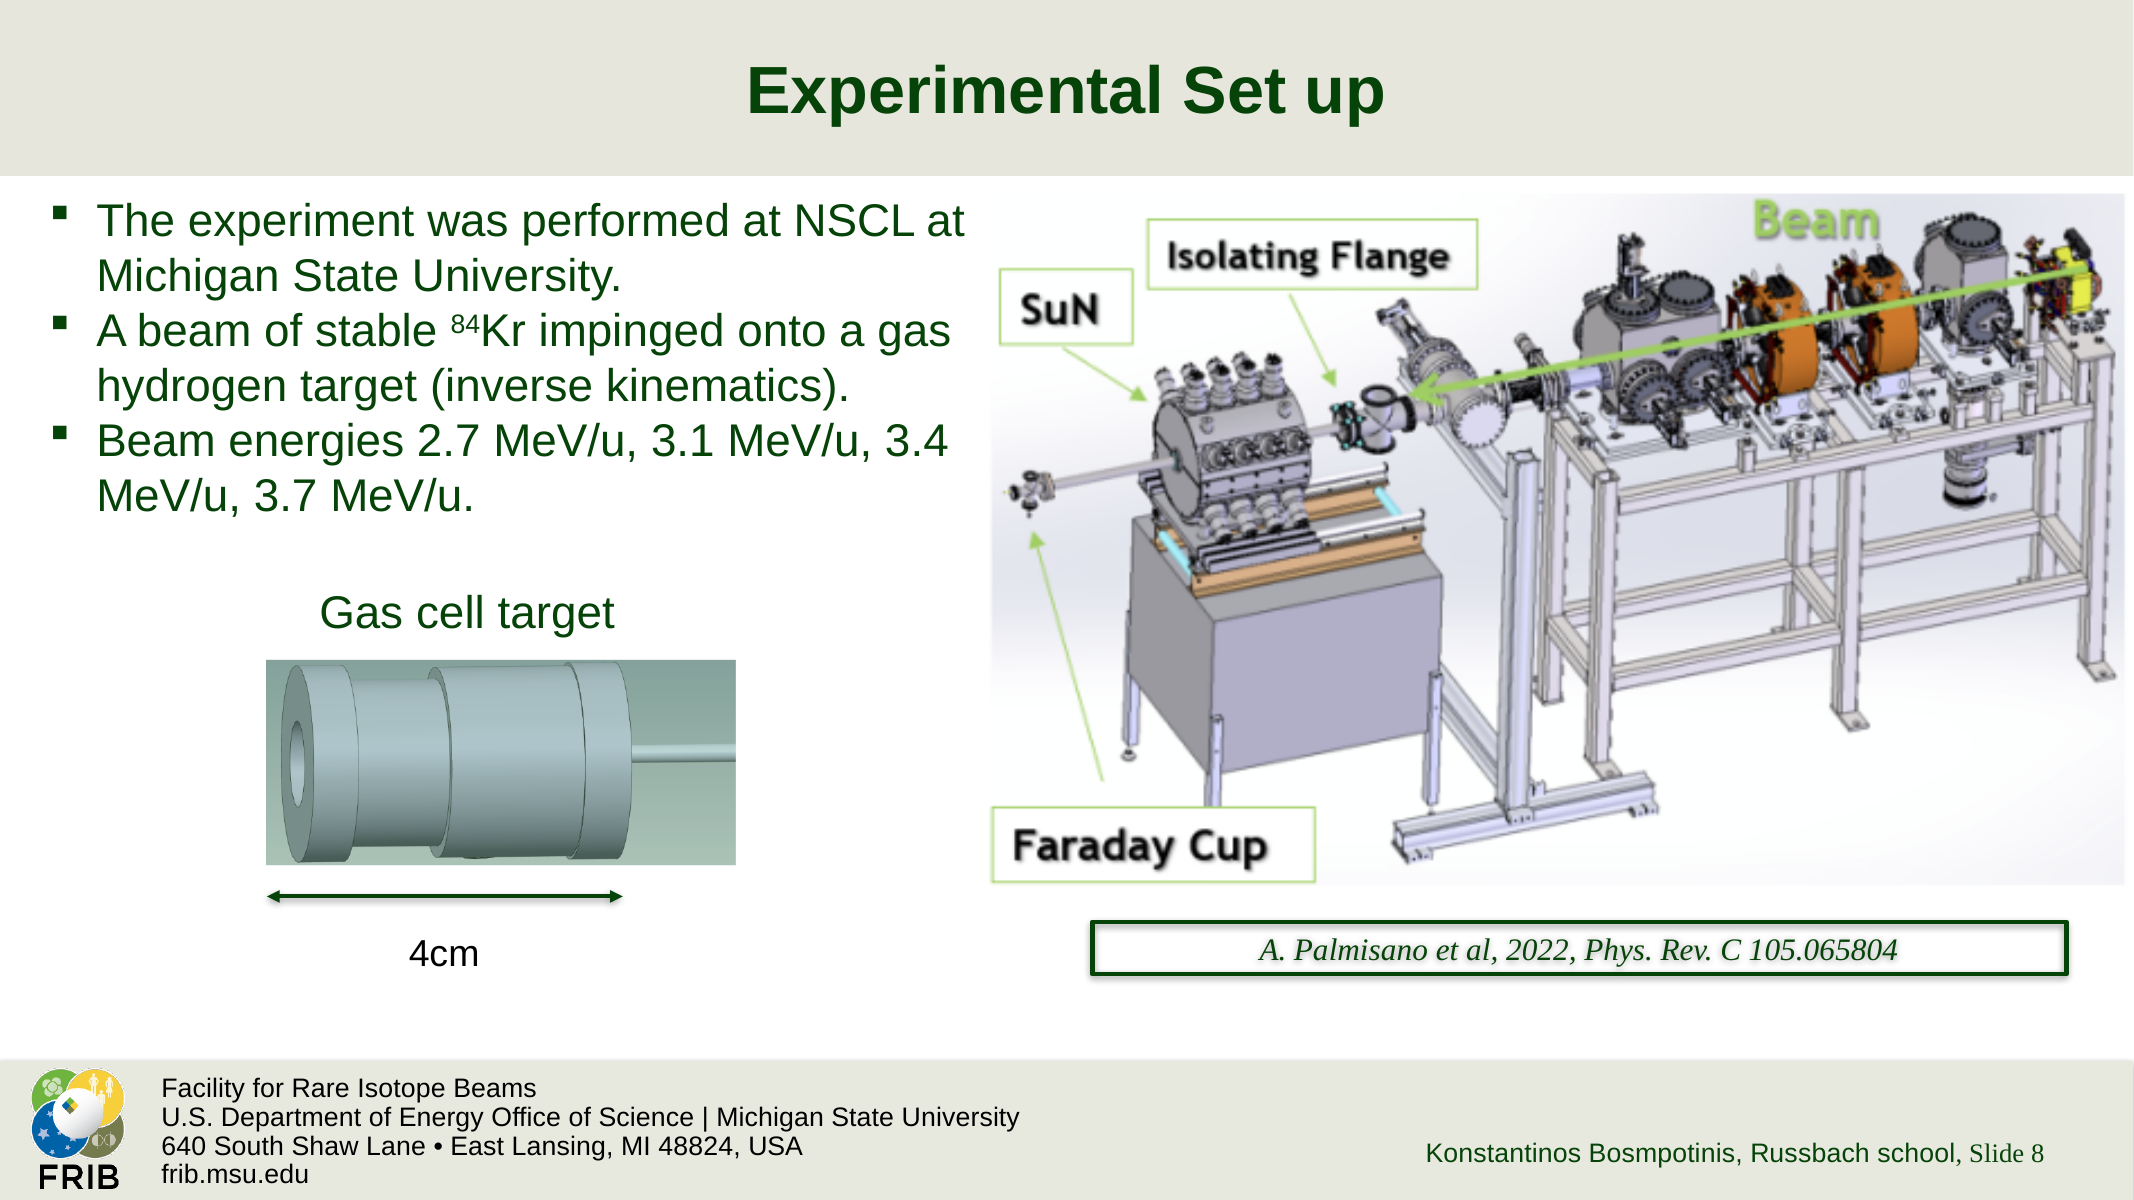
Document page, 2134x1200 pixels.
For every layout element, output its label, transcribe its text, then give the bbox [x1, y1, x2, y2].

text_box A. Palmisano et al, 2022, Phys. Rev. C 105.065804 [1091, 921, 2067, 975]
title Experimental Set up [17, 52, 2117, 133]
footer Konstantinos Bosmpotinis, Russbach school [1066, 1112, 1955, 1176]
picture [23, 1060, 132, 1189]
text_box 4cm [304, 921, 584, 982]
slide_number , Slide 8 [1955, 1112, 2134, 1176]
picture [266, 658, 737, 866]
text_box Gas cell target [304, 575, 699, 646]
picture [968, 183, 2134, 897]
picture [0, 0, 2134, 176]
text_box The experiment was performed at NSCL at Michigan State University. A beam of stable 84Kr impinged onto a gas hydrogen target (inverse kinematics). Beam energies 2.7 MeV/u, 3.1 MeV/u, 3.4 MeV/u, 3.7 MeV/u. [34, 183, 967, 574]
